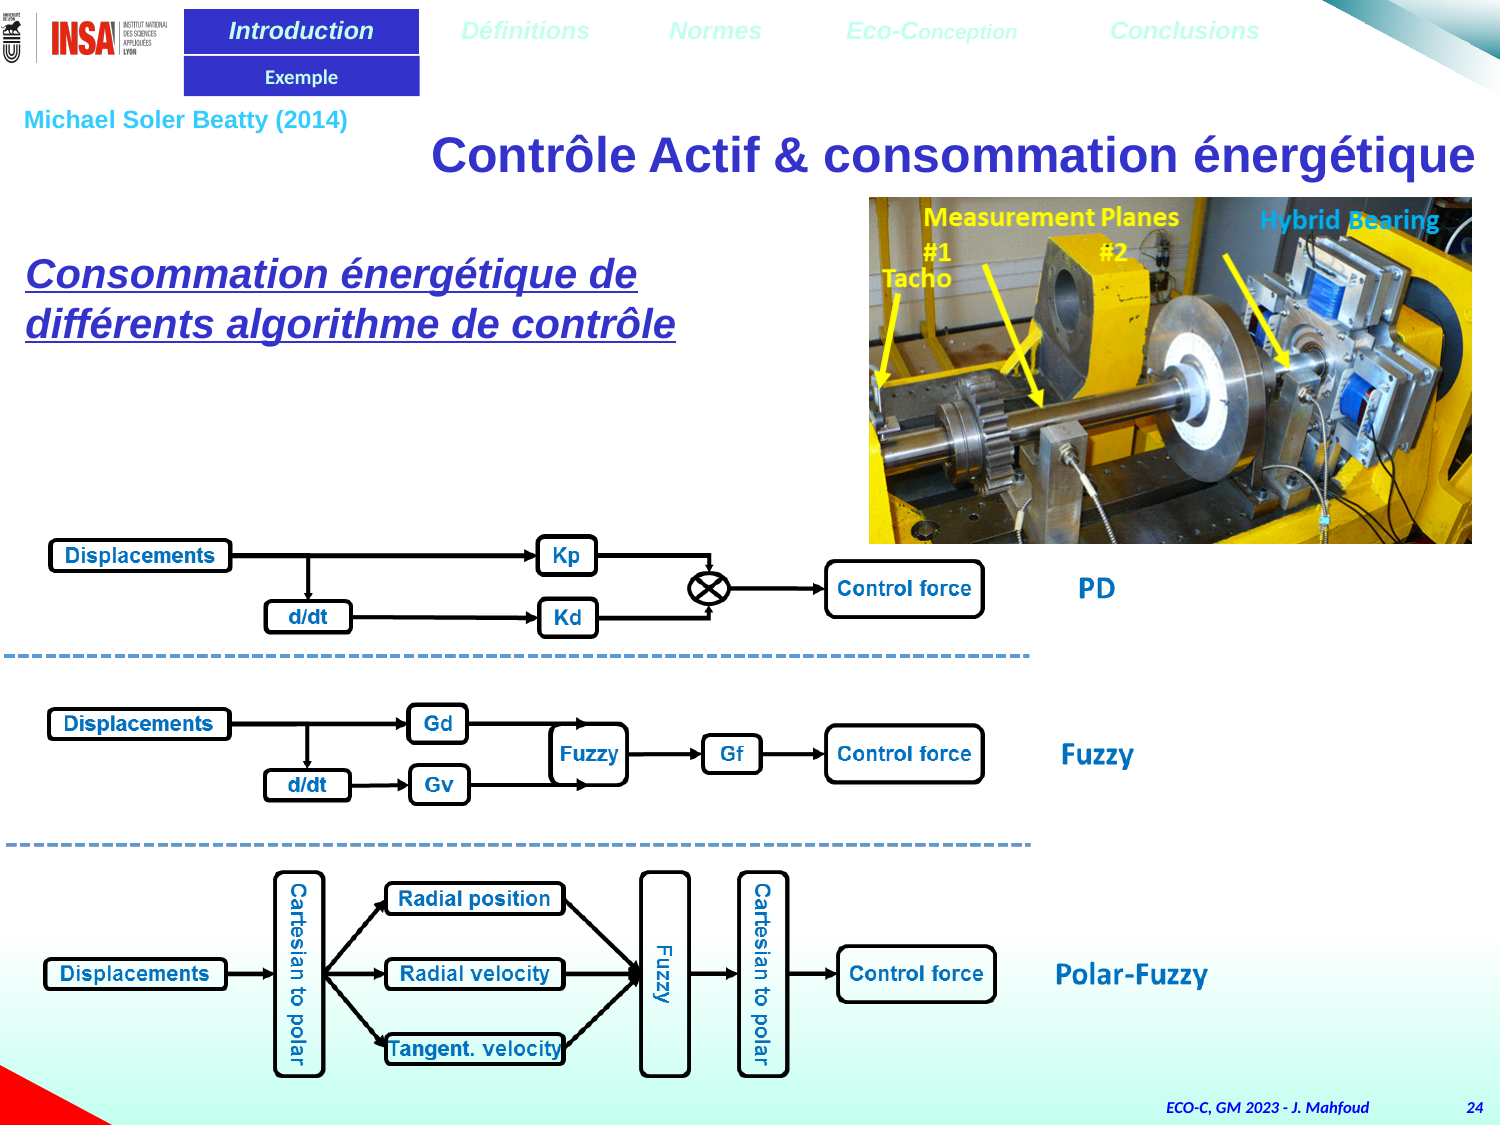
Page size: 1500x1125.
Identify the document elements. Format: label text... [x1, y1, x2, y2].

picture [4, 190, 1472, 1078]
text_box Consommation énergétique de différents algorithme de contrôle [10, 239, 757, 355]
text_box Exemple [183, 55, 420, 97]
table_header Définitions [419, 9, 633, 54]
table_header Eco-Conception [799, 9, 1065, 54]
table_header Introduction [184, 9, 419, 54]
table_header Conclusions [1065, 9, 1305, 54]
table_header Normes [633, 9, 799, 54]
text_box Michael Soler Beatty (2014) Contrôle Actif & consommation énergétique [9, 96, 1492, 184]
